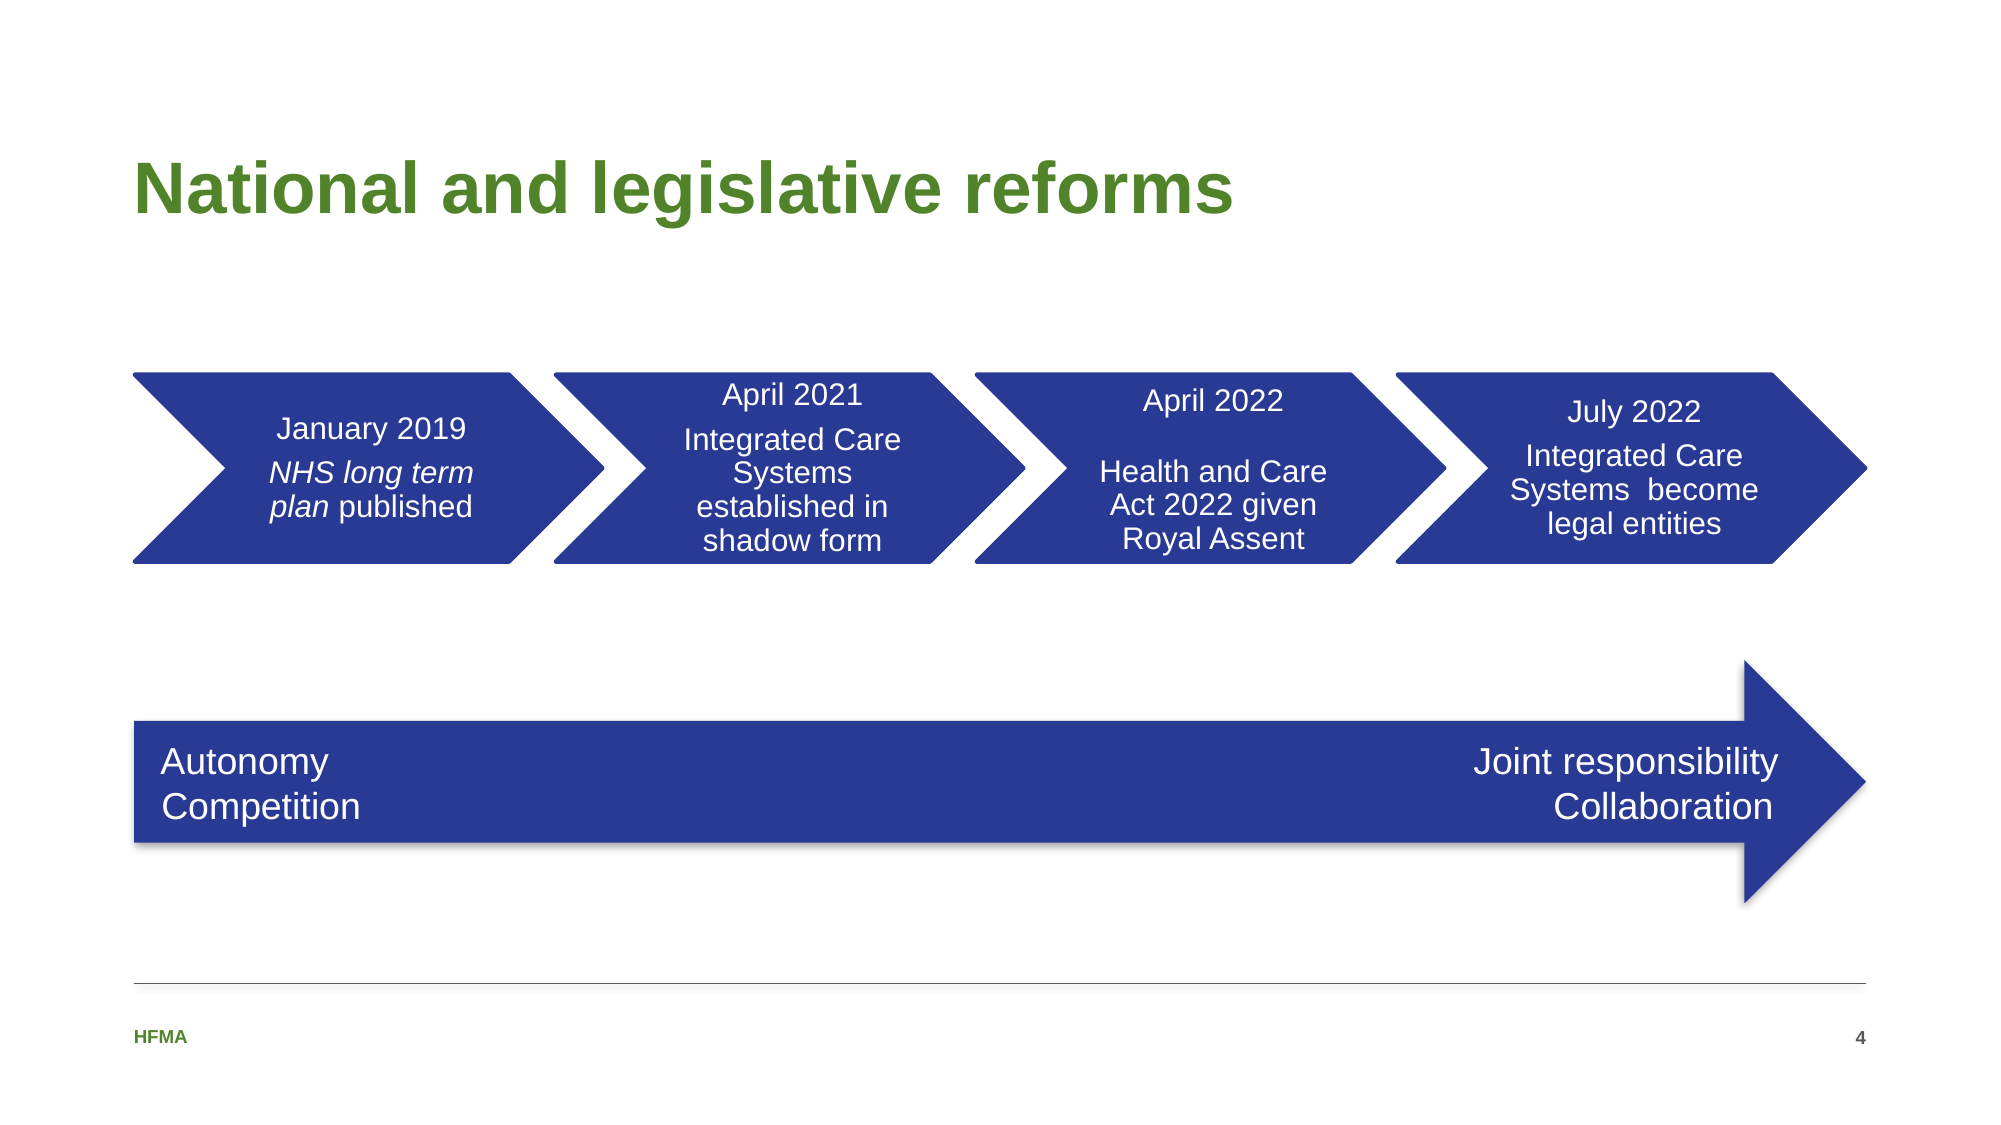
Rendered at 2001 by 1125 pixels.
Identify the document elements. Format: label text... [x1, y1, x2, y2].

slide_number 4 [1787, 1025, 1867, 1049]
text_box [133, 0, 1867, 967]
